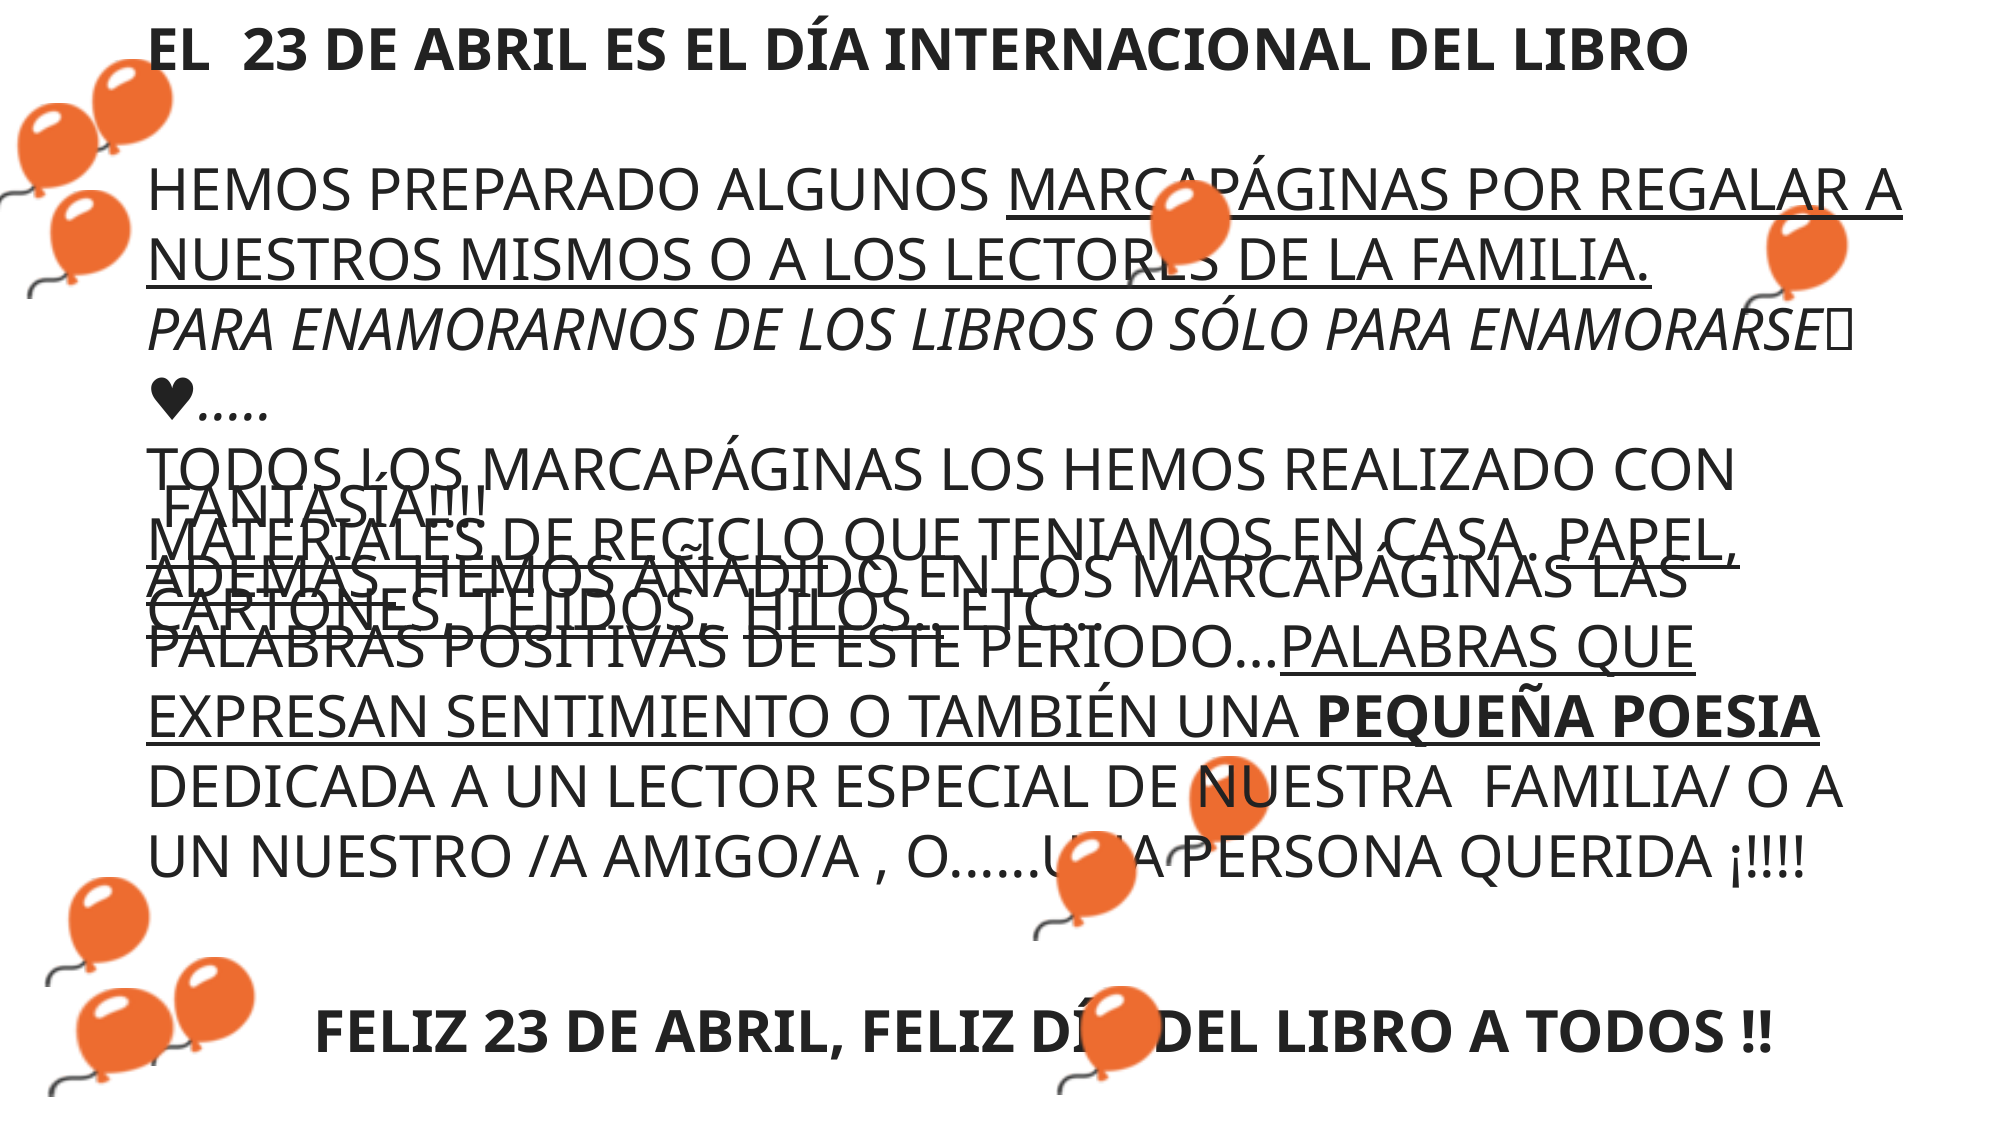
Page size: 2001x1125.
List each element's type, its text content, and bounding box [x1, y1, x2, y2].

picture [1031, 831, 1141, 941]
picture [1164, 756, 1274, 866]
picture [0, 59, 178, 300]
picture [1742, 205, 1852, 315]
text_box FANTASÍA!!!! ADEMAS HEMOS AÑADIDO EN LOS MARCAPÁGINAS LAS PALABRAS POSITIVAS DE ESTE PERIODO…PALABRAS QUE EXPRESAN SENTIMIENTO O TAMBIÉN UNA PEQUEÑA POESIA DEDICADA A UN LECTOR ESPECIAL DE NUESTRA FAMILIA/ O A UN NUESTRO /A AMIGO/A , O......UNA PERSONA QUERIDA ¡!!!! FELIZ 23 DE ABRIL, FELIZ DÍA DEL LIBRO A TODOS !! [131, 569, 1933, 964]
picture [1056, 986, 1166, 1096]
picture [1126, 179, 1236, 290]
picture [44, 877, 260, 1098]
text_box EL 23 DE ABRIL ES EL DÍA INTERNACIONAL DEL LIBRO HEMOS PREPARADO ALGUNOS MARCAPÁGINAS POR REGALAR A NUESTROS MISMOS O A LOS LECTORES DE LA FAMILIA. PARA ENAMORARNOS DE LOS LIBROS O SÓLO PARA ENAMORARSE🤪🤪🤪♥️..... TODOS LOS MARCAPÁGINAS LOS HEMOS REALIZADO CON MATERIALES DE RECICLO QUE TENIAMOS EN CASA. PAPEL, CARTONES, TEJIDOS, HILOS.. ETC... [131, 107, 1933, 547]
